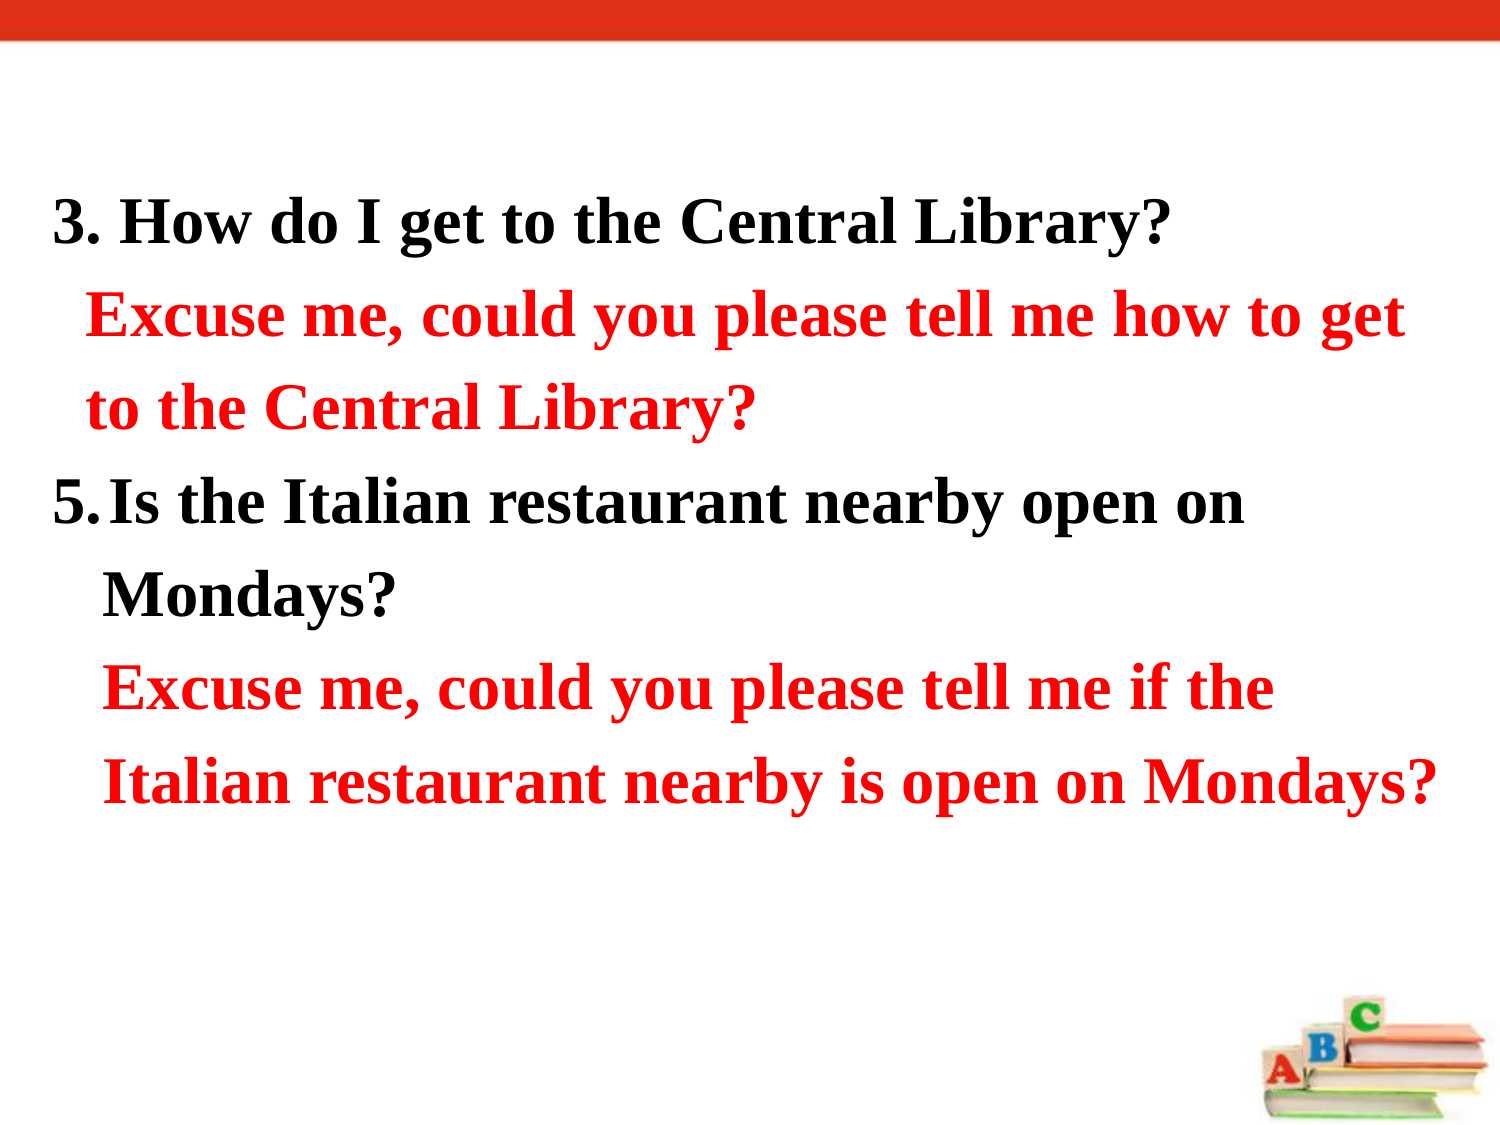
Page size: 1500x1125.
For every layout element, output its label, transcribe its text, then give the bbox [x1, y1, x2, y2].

picture [0, 0, 1500, 1125]
text_box 3. How do I get to the Central Library? Excuse me, could you please tell me how to get to the Central Library? Is the Italian restaurant nearby open on Mondays? Excuse me, could you please tell me if the Italian restaurant nearby is open on Mondays? [37, 75, 1463, 823]
